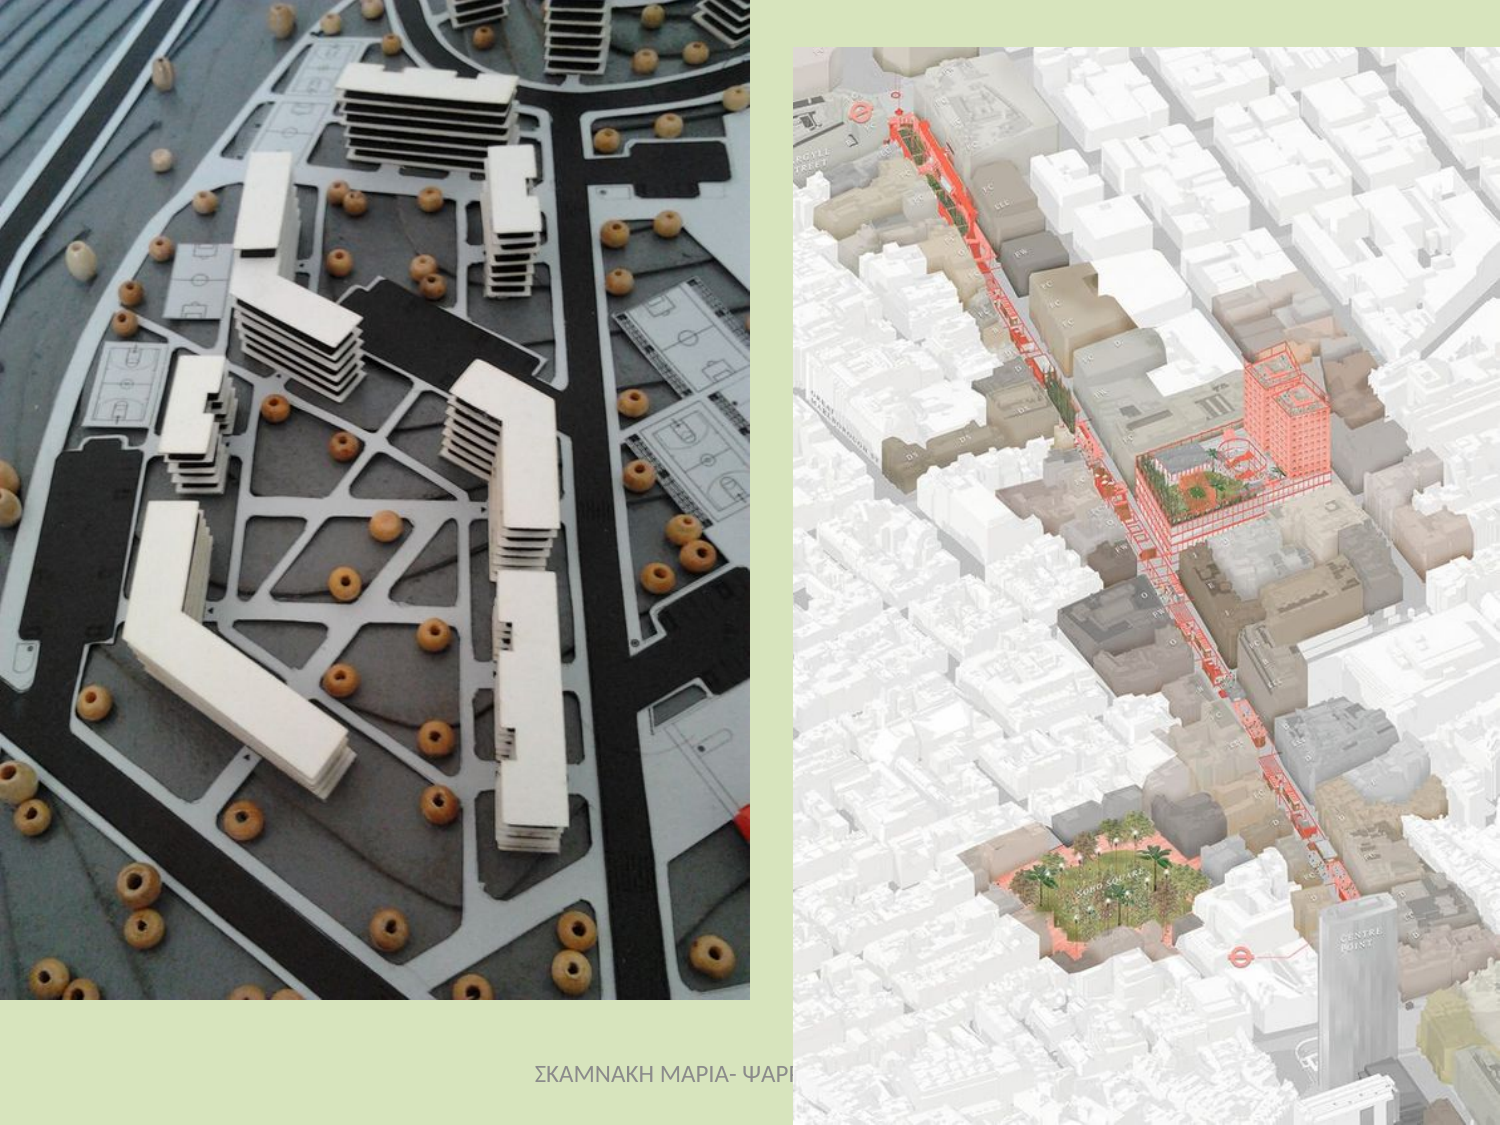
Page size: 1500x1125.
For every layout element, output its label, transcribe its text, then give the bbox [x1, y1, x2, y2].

footer ΣΚΑΜΝΑΚΗ ΜΑΡΙΑ- ΨΑΡΡΑ ΝΙΚΟΛΙΑ ΠΕ81 [512, 1042, 788, 1103]
picture [793, 47, 1500, 1125]
picture [0, 0, 750, 1000]
